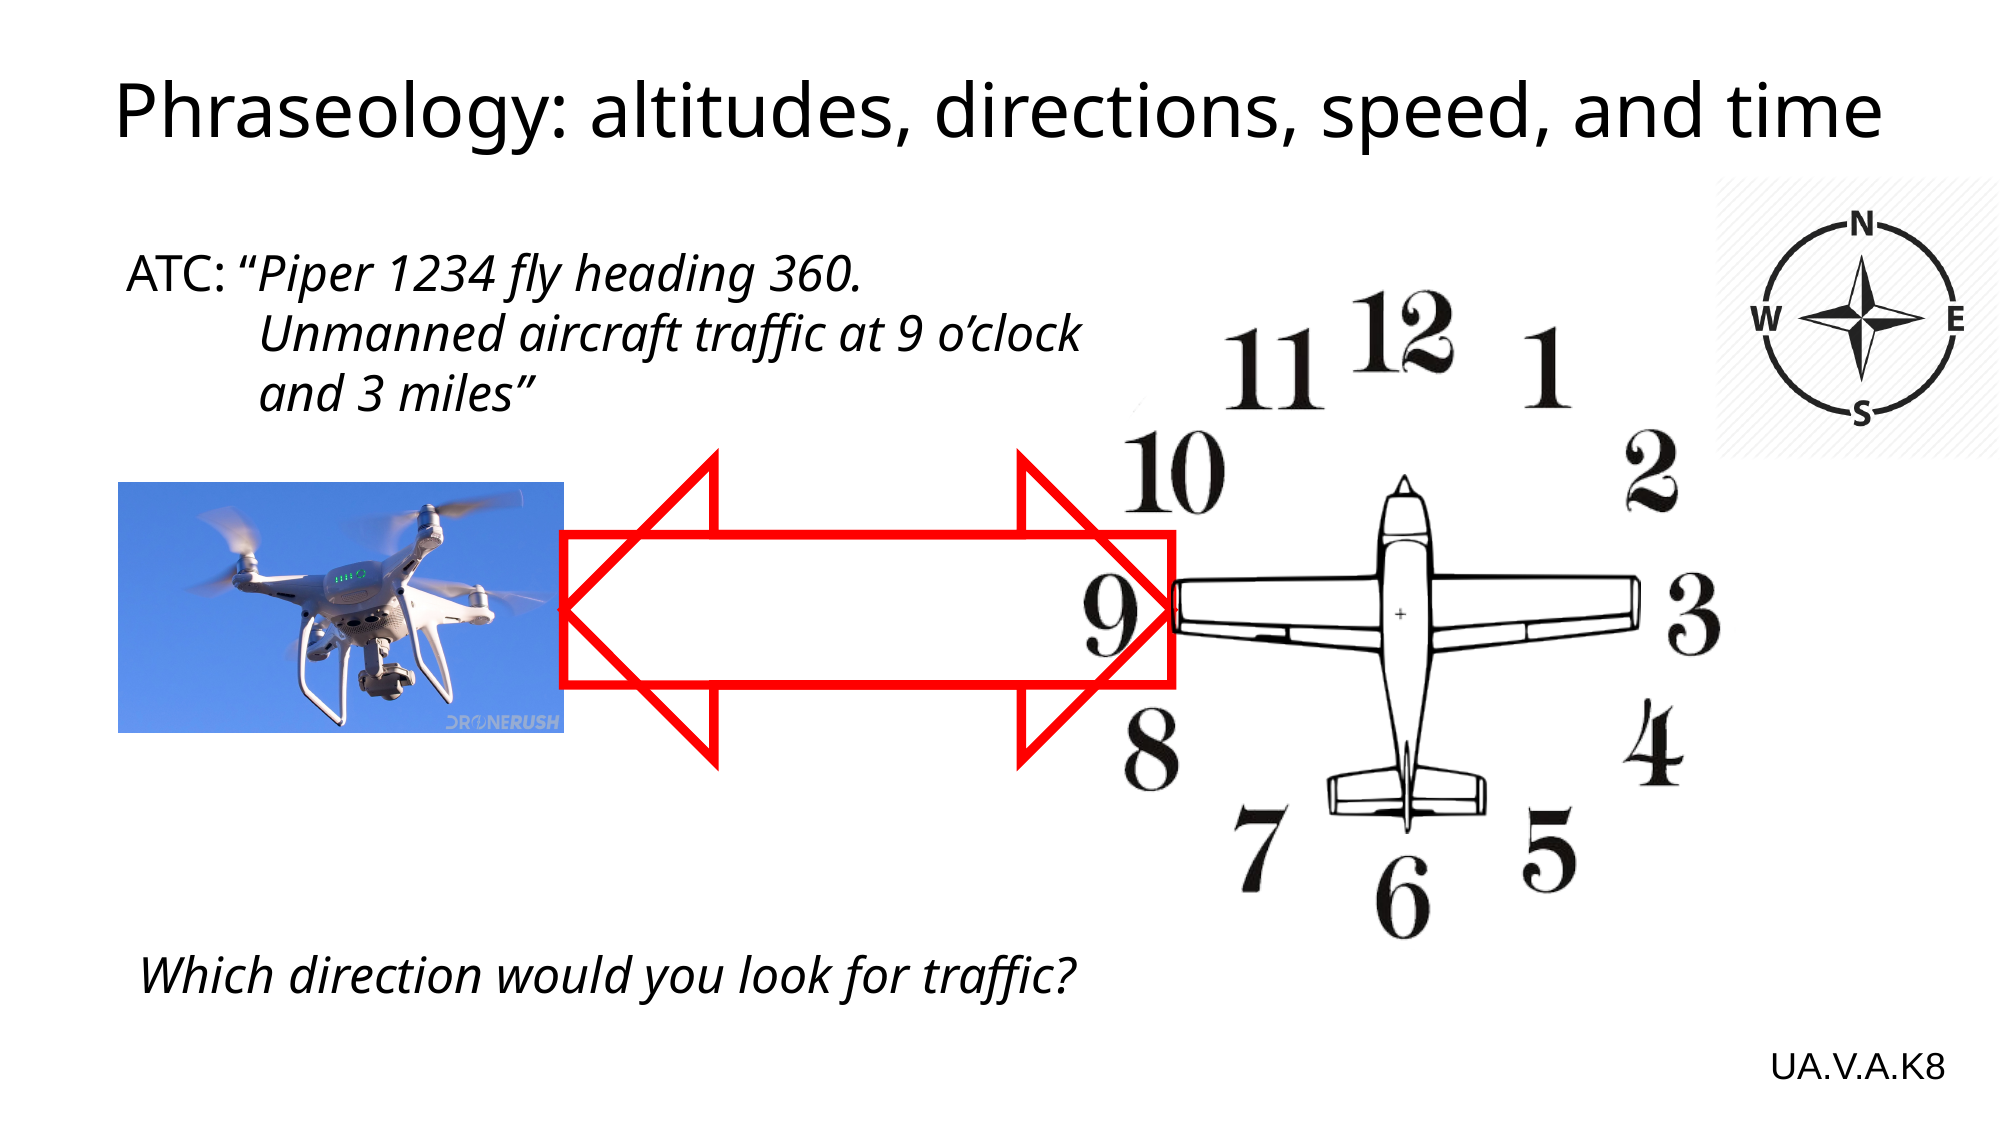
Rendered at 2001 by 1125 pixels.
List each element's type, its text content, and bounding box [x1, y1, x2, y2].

picture [118, 482, 564, 734]
picture [1053, 175, 2000, 987]
text_box [639, 687, 715, 763]
text_box ATC: “Piper 1234 fly heading 360. Unmanned aircraft traffic at 9 o’clock and 3 miles” [111, 233, 1129, 429]
text_box [638, 456, 715, 533]
text_box Phraseology: altitudes, directions, speed, and time [98, 55, 1901, 161]
text_box UA.V.A.K8 [1755, 1034, 1972, 1095]
text_box [564, 456, 1053, 763]
text_box Which direction would you look for traffic? [123, 936, 1092, 1011]
